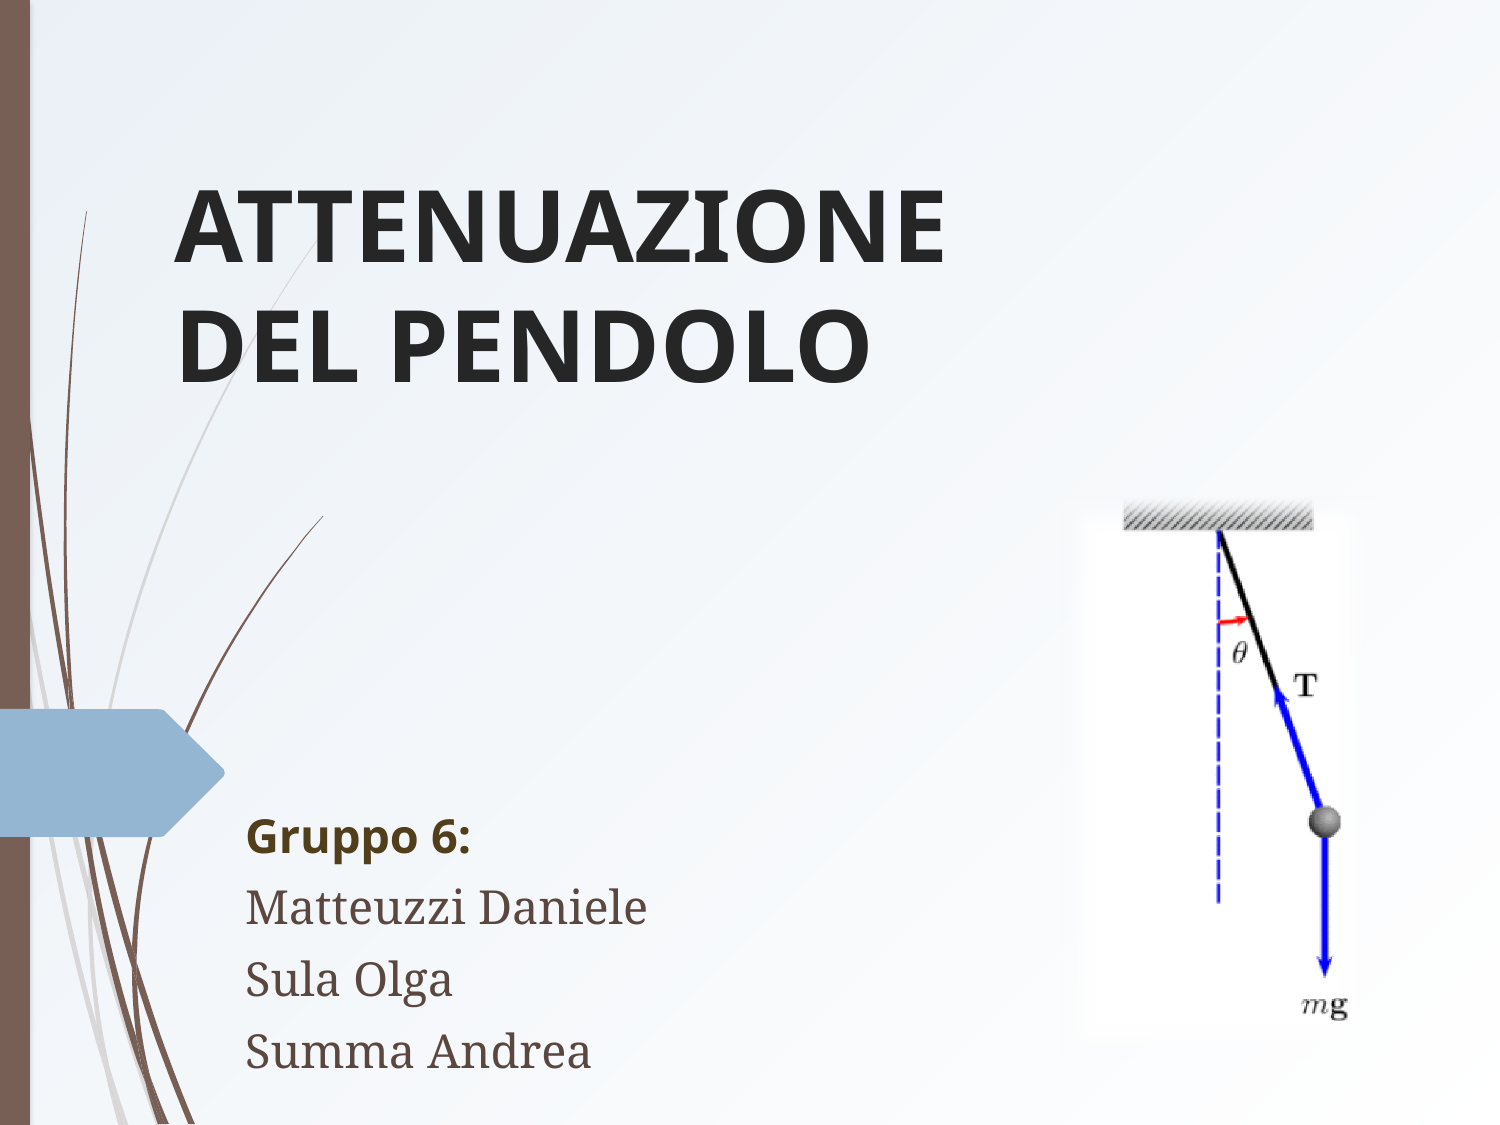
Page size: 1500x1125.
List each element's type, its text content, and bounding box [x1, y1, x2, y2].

title ATTENUAZIONE DEL PENDOLO [159, 664, 1056, 890]
subtitle Gruppo 6: Matteuzzi Daniele Sula Olga Summa Andrea [230, 798, 1281, 1087]
picture [1061, 495, 1375, 1059]
